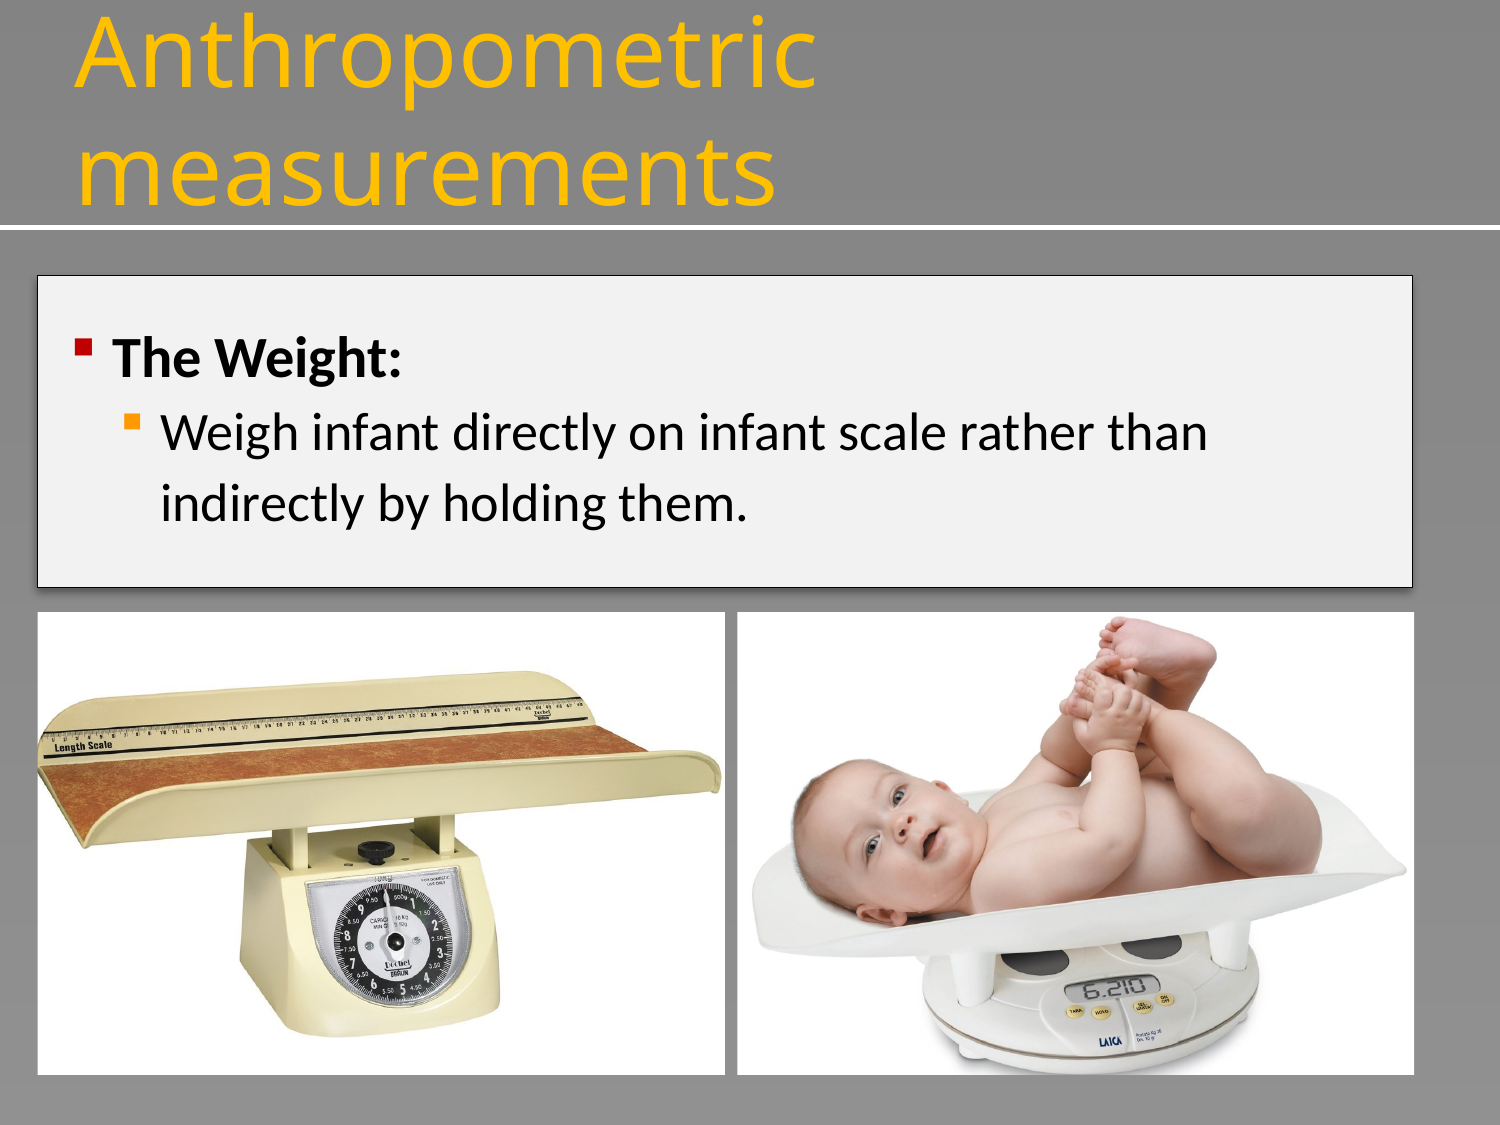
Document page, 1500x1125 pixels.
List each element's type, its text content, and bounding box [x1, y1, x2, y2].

title Anthropometric measurements [0, 0, 1500, 230]
picture [37, 612, 726, 1076]
list The Weight: Weigh infant directly on infant scale rather than indirectly by holding them. [37, 275, 1413, 588]
picture [737, 612, 1415, 1076]
